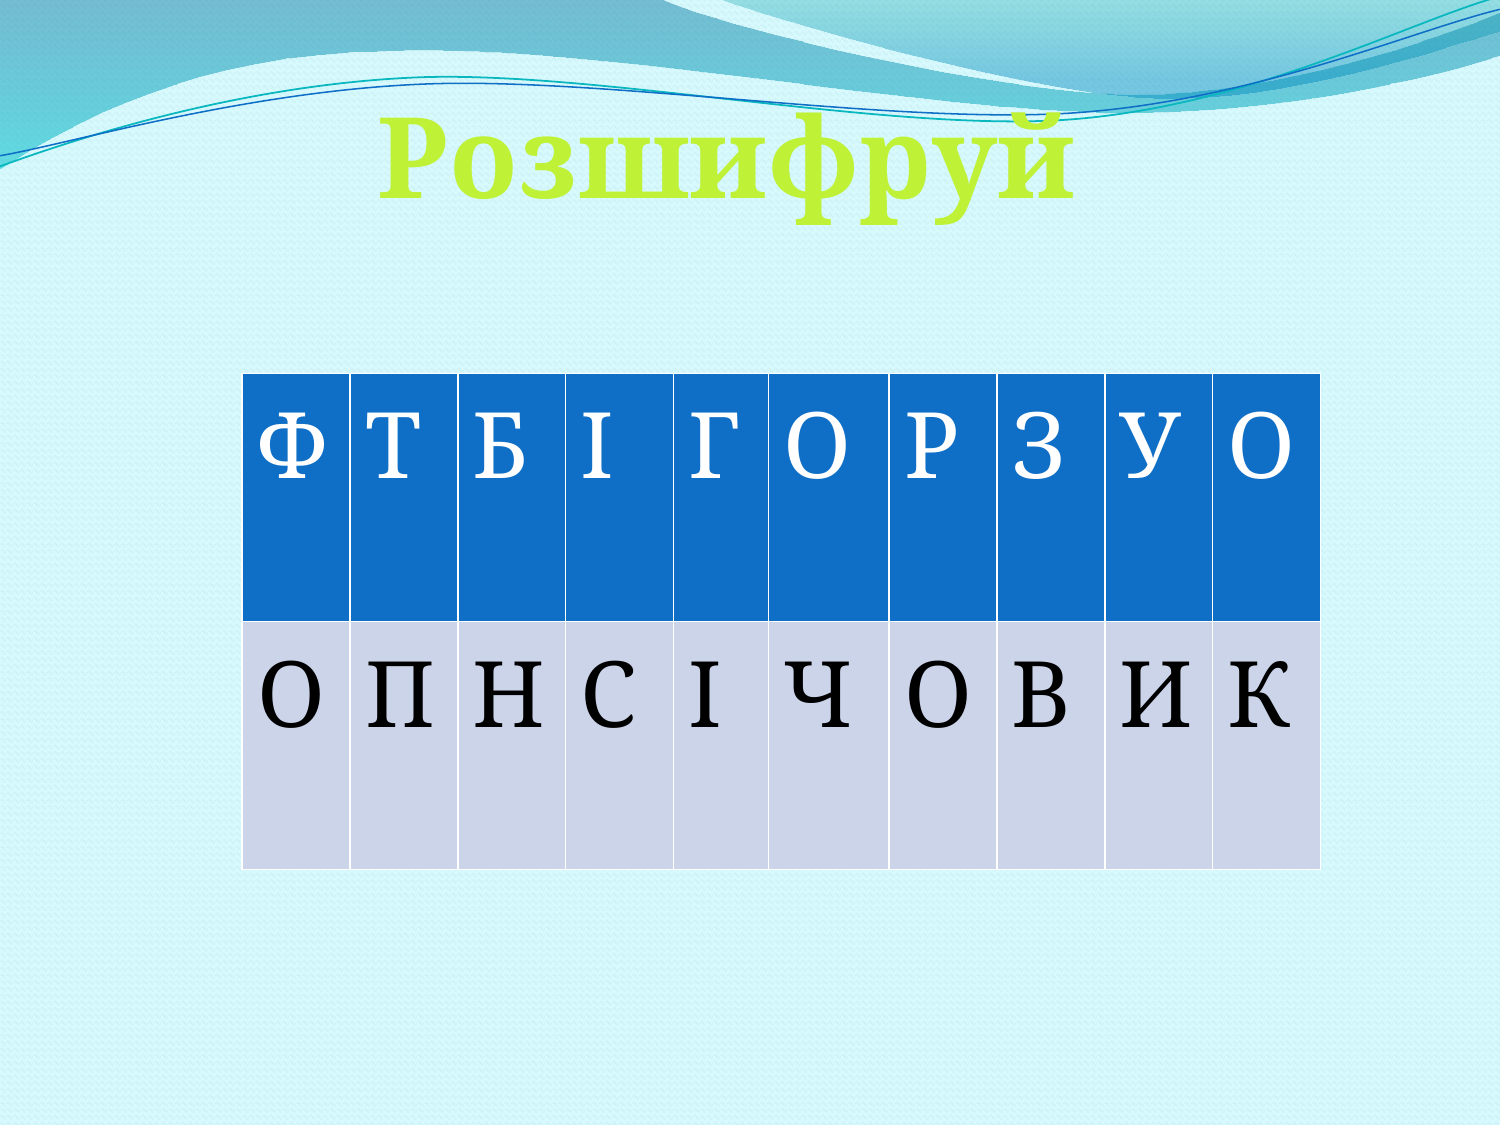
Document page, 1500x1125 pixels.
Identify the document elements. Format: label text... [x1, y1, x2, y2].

table_header Г [674, 374, 768, 621]
table_cell О [243, 622, 349, 869]
table_cell О [890, 622, 996, 869]
table_header О [769, 374, 888, 621]
table_cell К [1213, 622, 1320, 869]
table_header О [1213, 374, 1320, 621]
table_header Ф [243, 374, 349, 621]
table_header Р [890, 374, 996, 621]
table_cell П [351, 622, 457, 869]
table_cell В [998, 622, 1104, 869]
table_cell С [566, 622, 673, 869]
table_header Т [351, 374, 457, 621]
table_header У [1106, 374, 1212, 621]
table_cell І [674, 622, 768, 869]
table_cell И [1106, 622, 1212, 869]
table_cell Ч [769, 622, 888, 869]
table_header І [566, 374, 673, 621]
table_header З [998, 374, 1104, 621]
table_header Б [459, 374, 565, 621]
table_cell Н [459, 622, 565, 869]
text_box Розшифруй [362, 78, 1091, 229]
